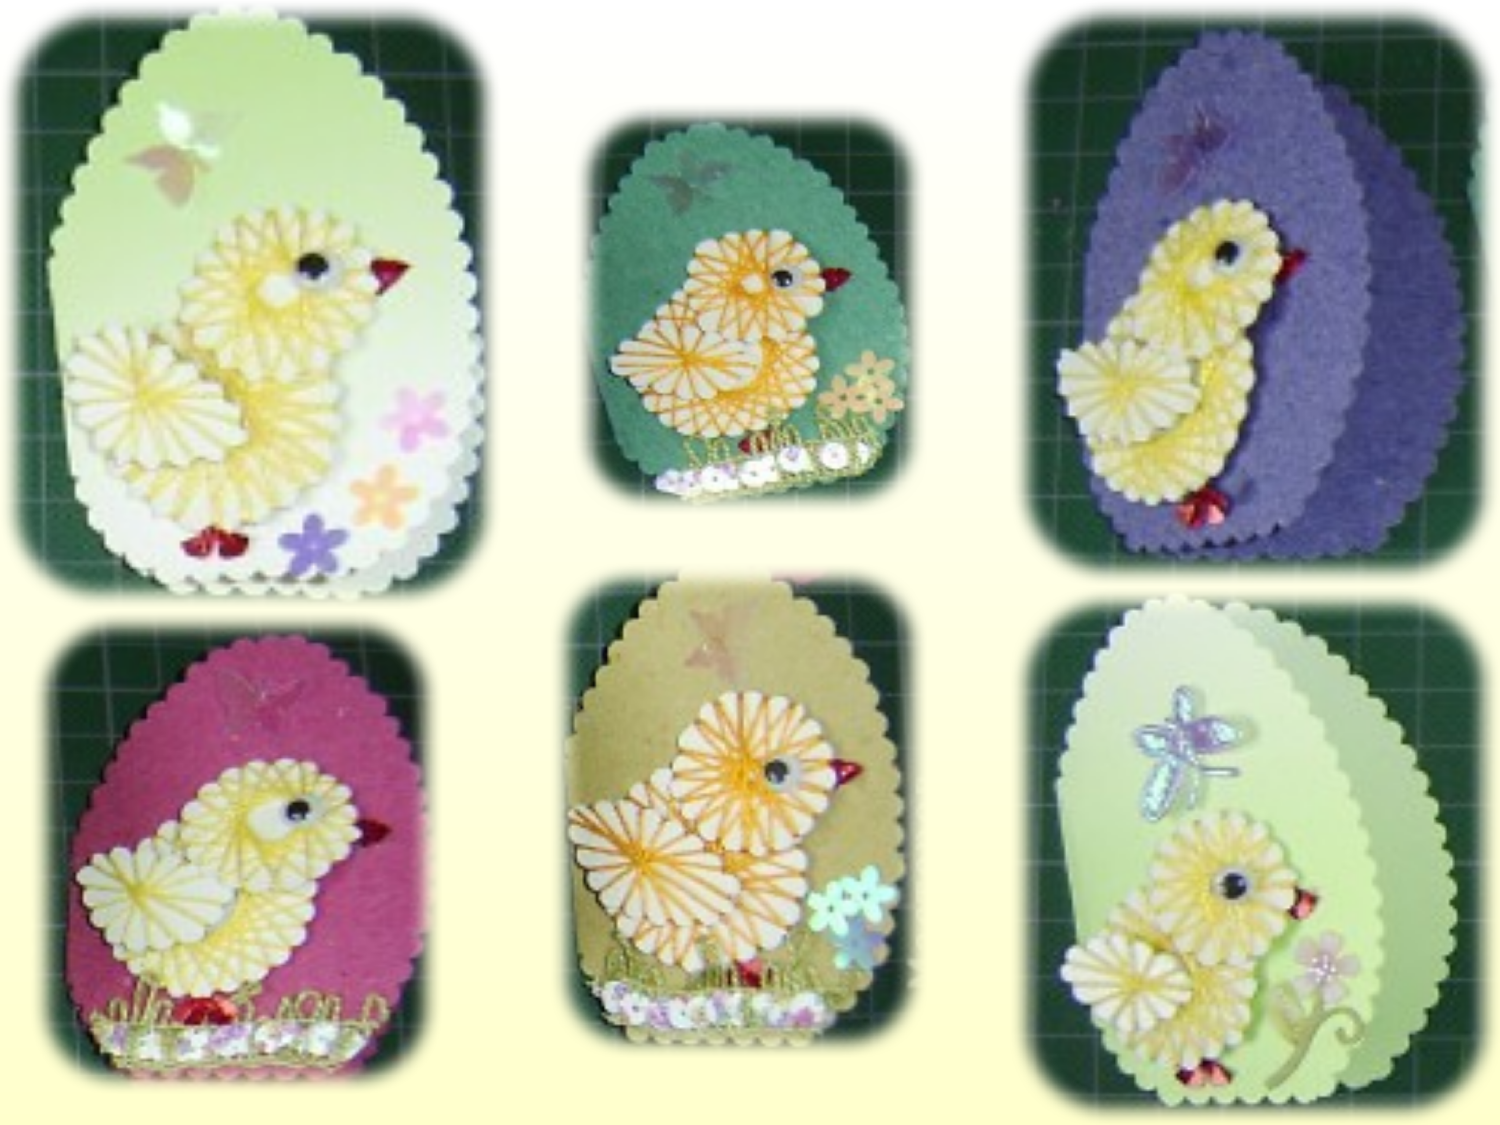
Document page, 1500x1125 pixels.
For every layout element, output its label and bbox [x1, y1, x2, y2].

picture [1009, 0, 1500, 1125]
picture [548, 562, 928, 1059]
picture [0, 0, 503, 1095]
picture [572, 101, 928, 516]
